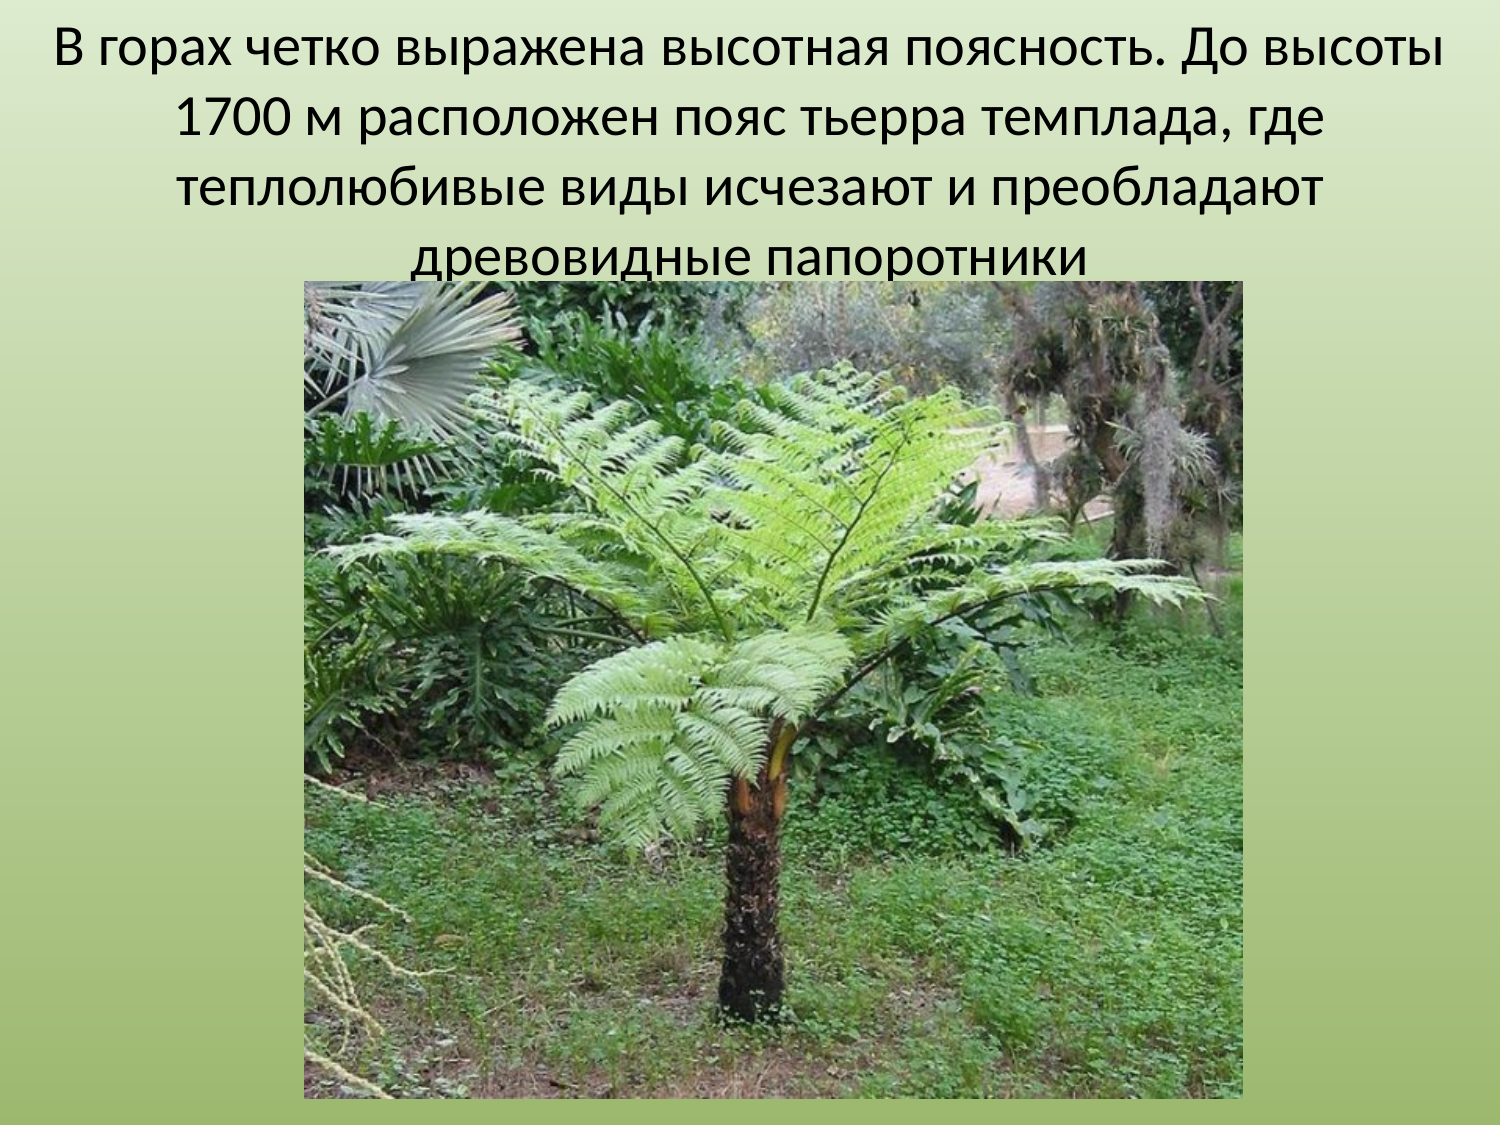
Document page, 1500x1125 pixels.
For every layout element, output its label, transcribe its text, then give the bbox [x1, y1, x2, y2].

picture [304, 280, 1243, 1099]
text_box В горах четко выражена высотная поясность. До высоты 1700 м расположен пояс тьерра темплада, где теплолюбивые виды исчезают и преобладают древовидные папоротники [0, 0, 1500, 295]
